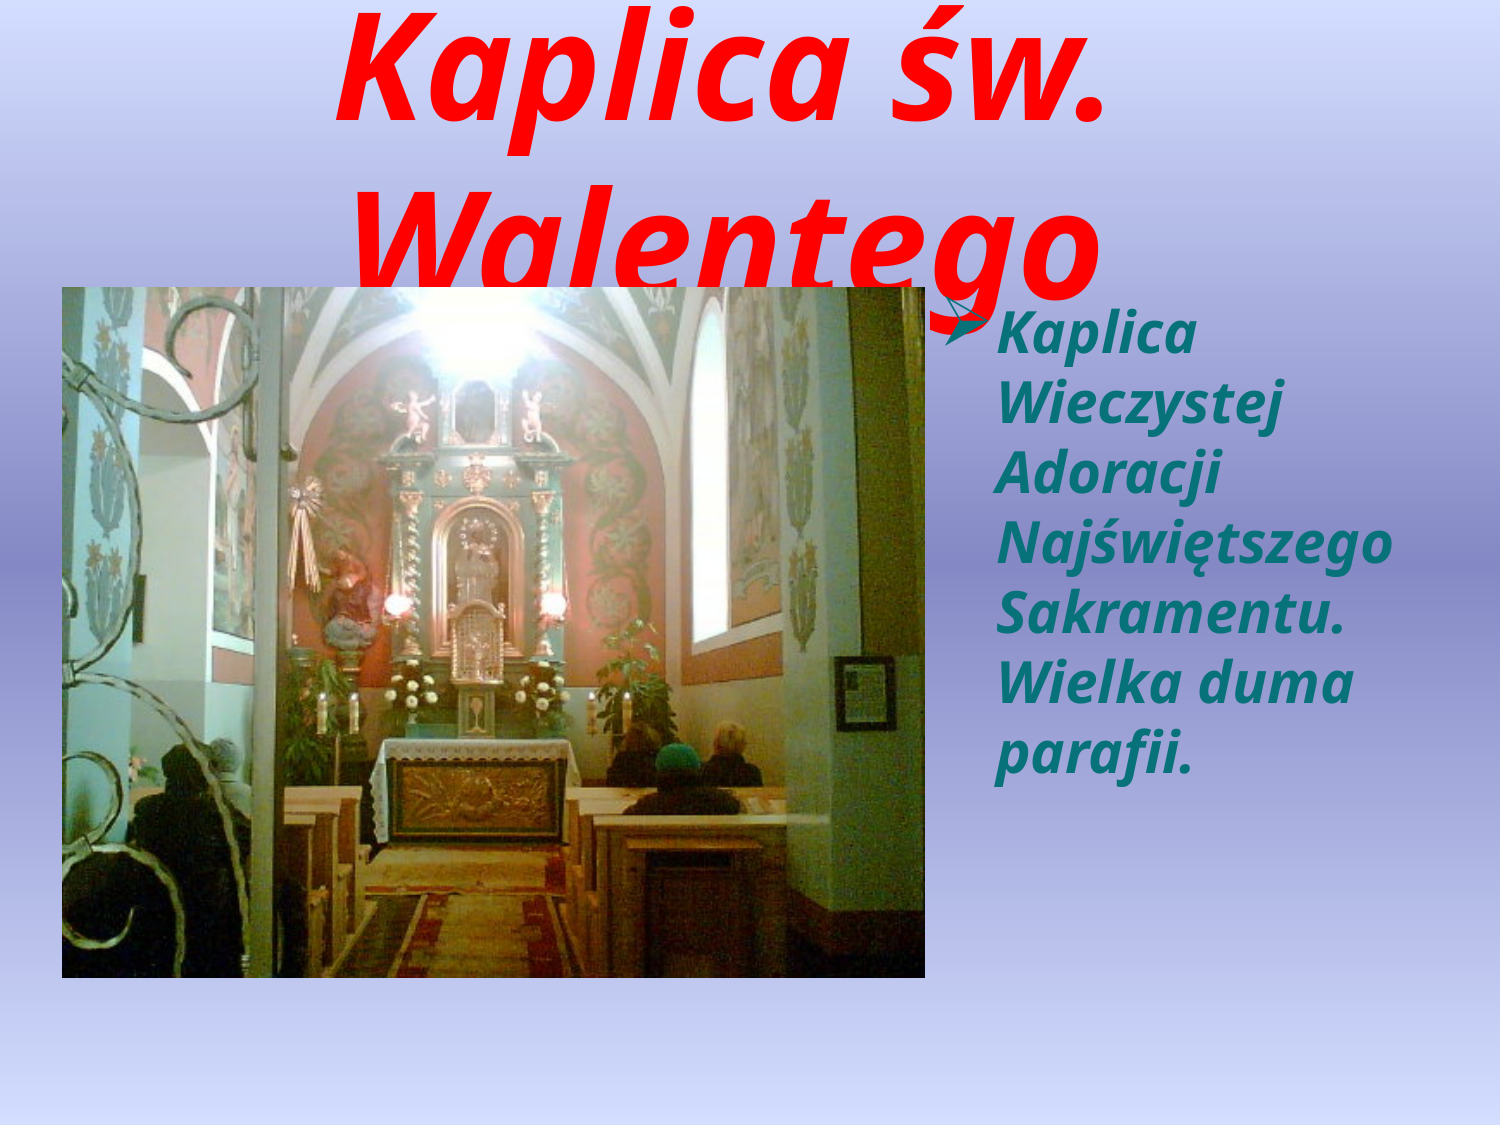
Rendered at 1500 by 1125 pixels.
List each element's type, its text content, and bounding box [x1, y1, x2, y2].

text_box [62, 287, 926, 978]
title Kaplica św. Walentego [87, 49, 1363, 251]
list Kaplica Wieczystej Adoracji Najświętszego Sakramentu. Wielka duma parafii. [924, 287, 1463, 1001]
